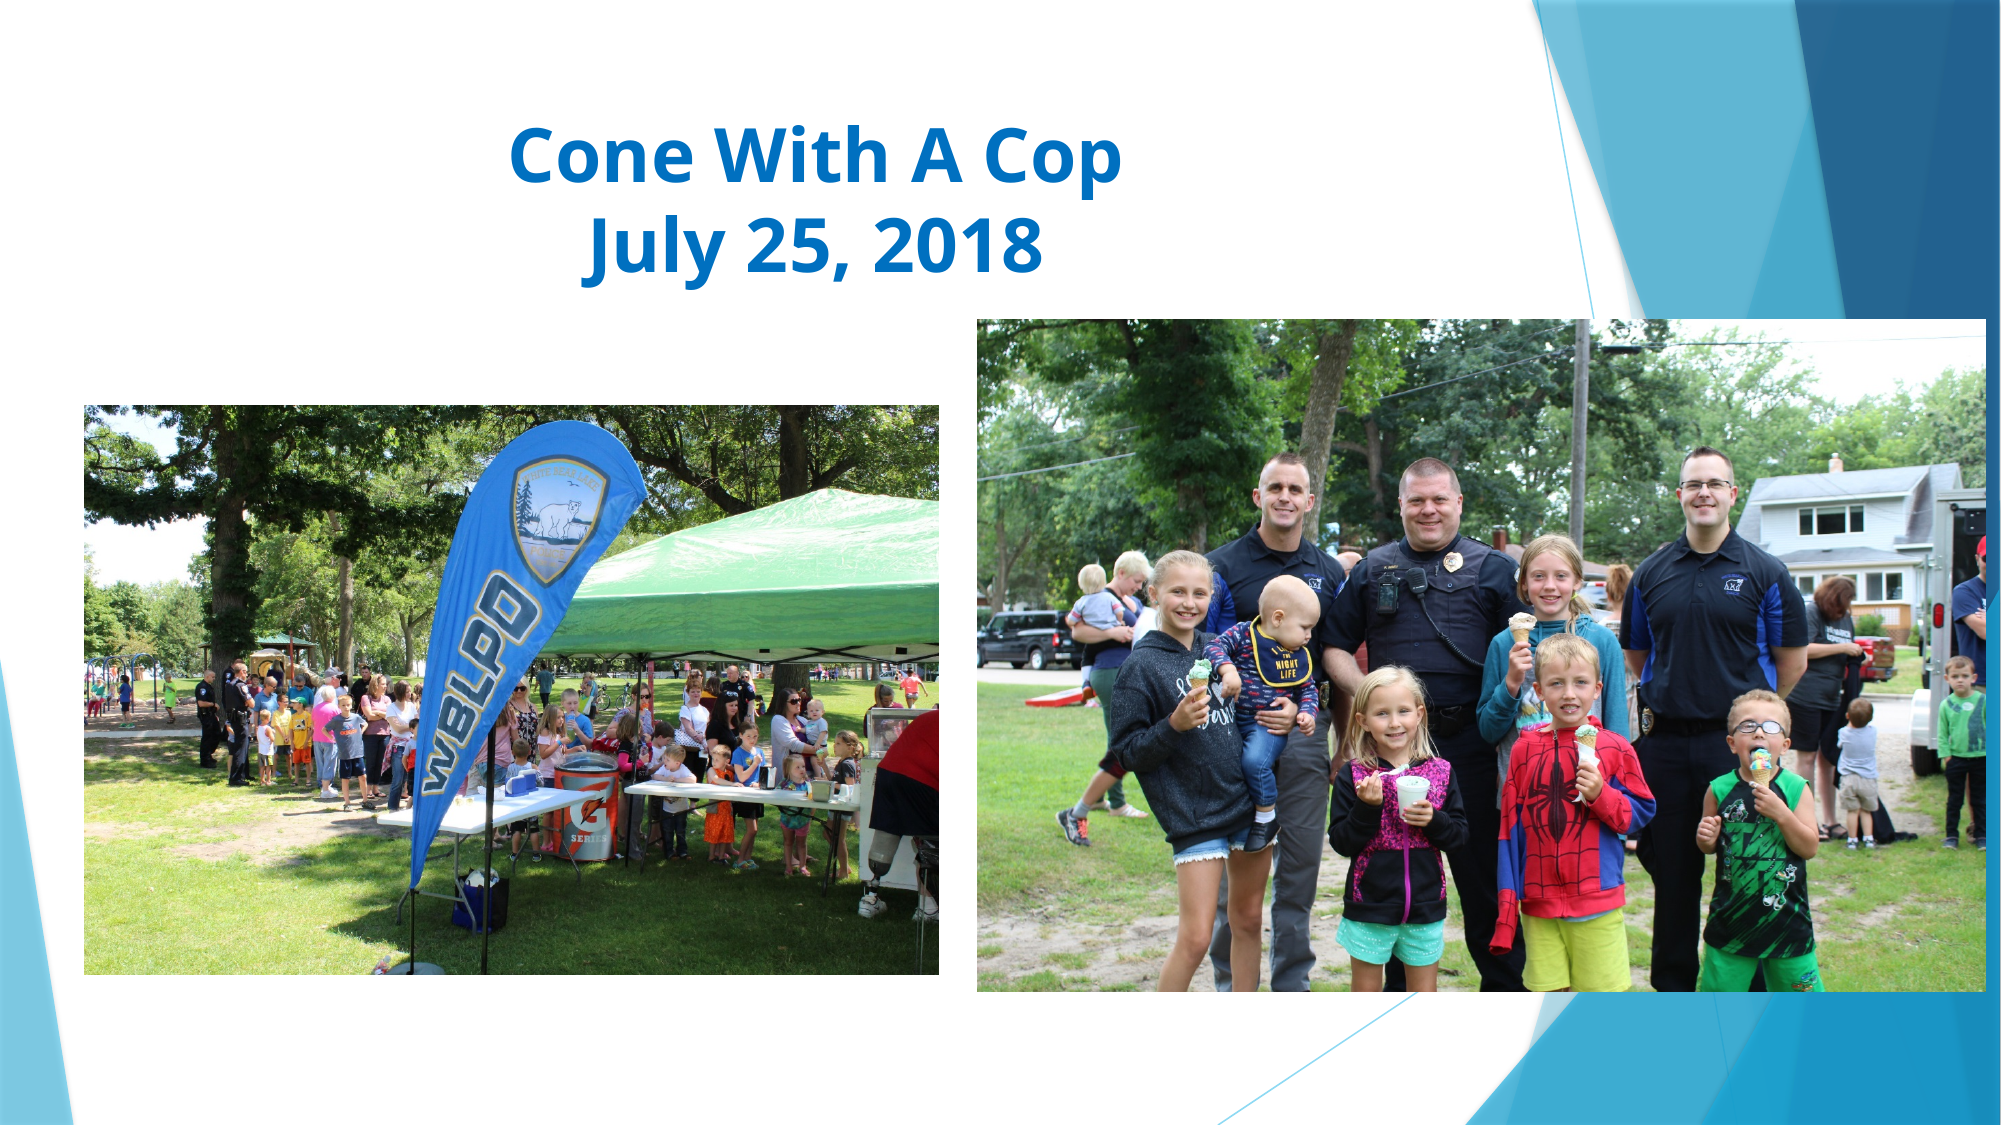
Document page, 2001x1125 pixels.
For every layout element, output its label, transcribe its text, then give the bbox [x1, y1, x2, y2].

picture [84, 405, 939, 976]
title Cone With A Cop July 25, 2018 [111, 99, 1522, 317]
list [977, 318, 1986, 992]
